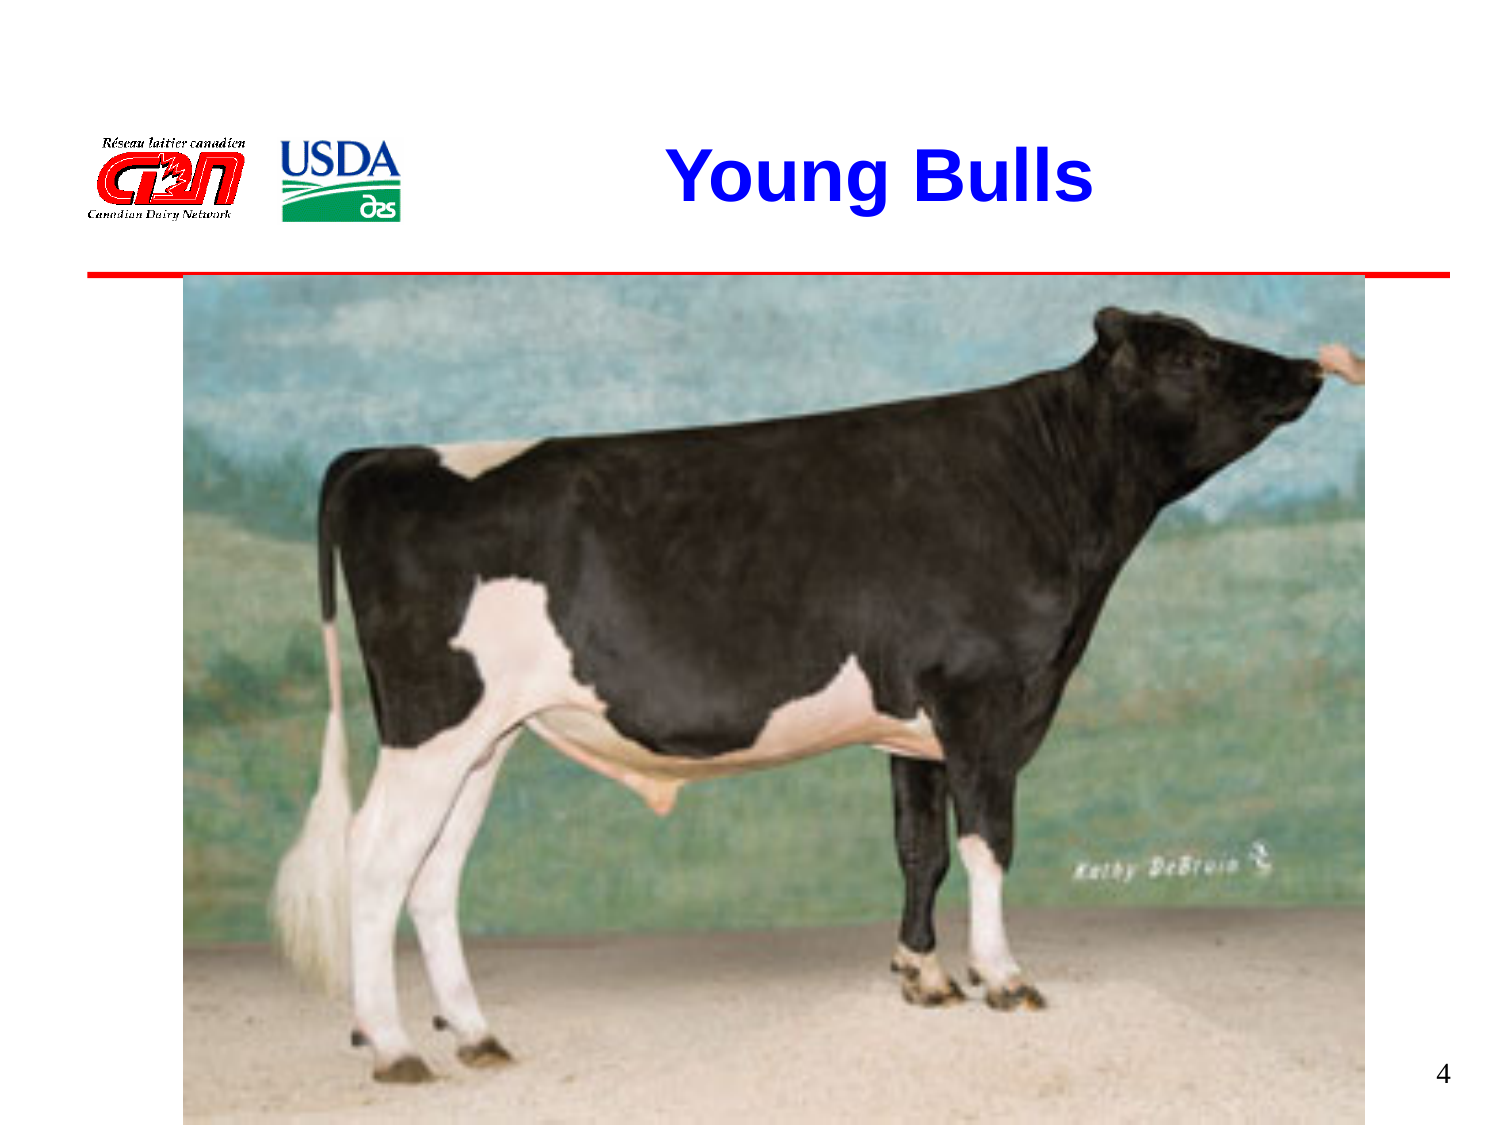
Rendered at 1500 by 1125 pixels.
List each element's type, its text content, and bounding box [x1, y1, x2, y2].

picture [88, 137, 245, 221]
title Young Bulls [407, 77, 1353, 266]
picture [182, 275, 1365, 1125]
slide_number 4 [1368, 1046, 1467, 1125]
picture [277, 137, 404, 225]
